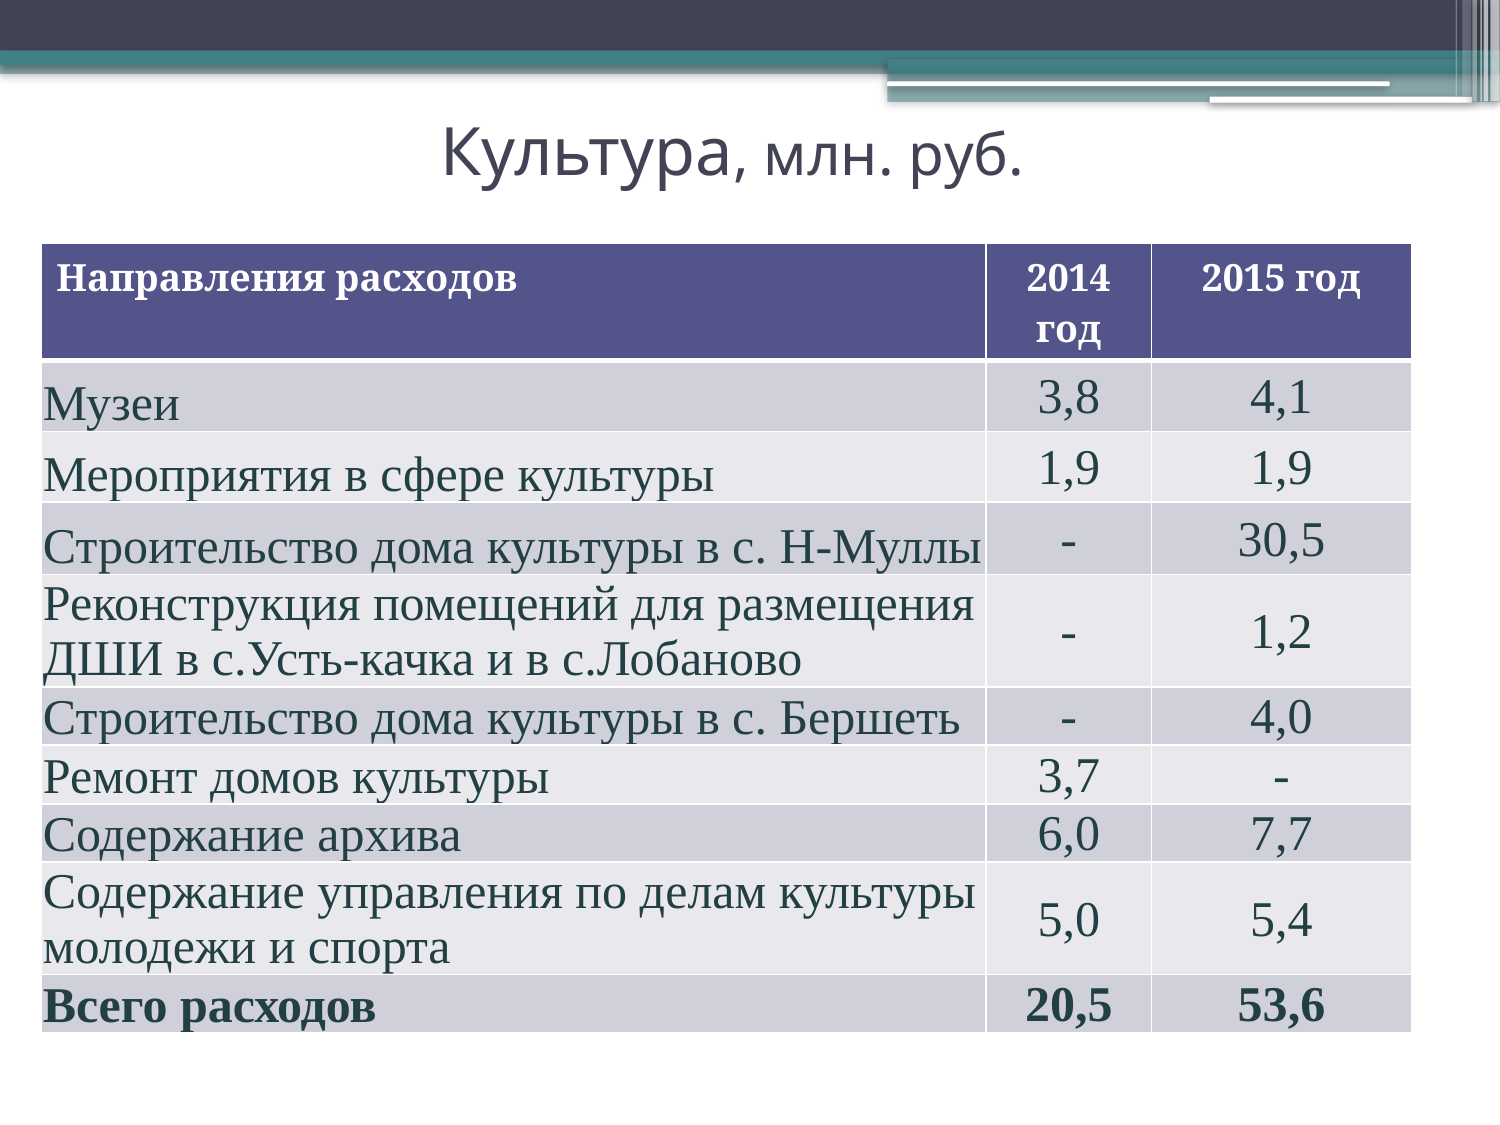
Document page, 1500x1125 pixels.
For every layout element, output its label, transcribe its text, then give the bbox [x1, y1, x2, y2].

table_cell Строительство дома культуры в с. Бершеть [42, 688, 985, 744]
table_cell Ремонт домов культуры [42, 746, 985, 803]
table_cell - [987, 503, 1151, 574]
table_cell 5,4 [1152, 863, 1411, 974]
table_cell 7,7 [1152, 805, 1411, 861]
table_header 2015 год [1152, 244, 1411, 358]
table_cell 1,2 [1152, 575, 1411, 686]
table_cell Музеи [42, 363, 985, 431]
table_header 2014 год [987, 244, 1151, 358]
table_cell 5,0 [987, 863, 1151, 974]
table_cell 3,8 [987, 363, 1151, 431]
table_cell Содержание управления по делам культуры молодежи и спорта [42, 863, 985, 974]
table_header Направления расходов [42, 244, 985, 358]
table_cell 1,9 [1152, 432, 1411, 501]
table_cell - [1152, 746, 1411, 803]
title Культура, млн. руб. [29, 90, 1436, 209]
table_cell 30,5 [1152, 503, 1411, 574]
table_cell Реконструкция помещений для размещения ДШИ в с.Усть-качка и в с.Лобаново [42, 575, 985, 686]
table_cell Мероприятия в сфере культуры [42, 432, 985, 501]
table_cell 1,9 [987, 432, 1151, 501]
table_cell 4,0 [1152, 688, 1411, 744]
table_cell - [987, 688, 1151, 744]
table_cell 3,7 [987, 746, 1151, 803]
table_cell 6,0 [987, 805, 1151, 861]
table_cell - [987, 575, 1151, 686]
table_cell Строительство дома культуры в с. Н-Муллы [42, 503, 985, 574]
table_cell 20,5 [987, 975, 1151, 1032]
table_cell 53,6 [1152, 975, 1411, 1032]
table_cell Всего расходов [42, 975, 985, 1032]
table_cell 4,1 [1152, 363, 1411, 431]
table_cell Содержание архива [42, 805, 985, 861]
